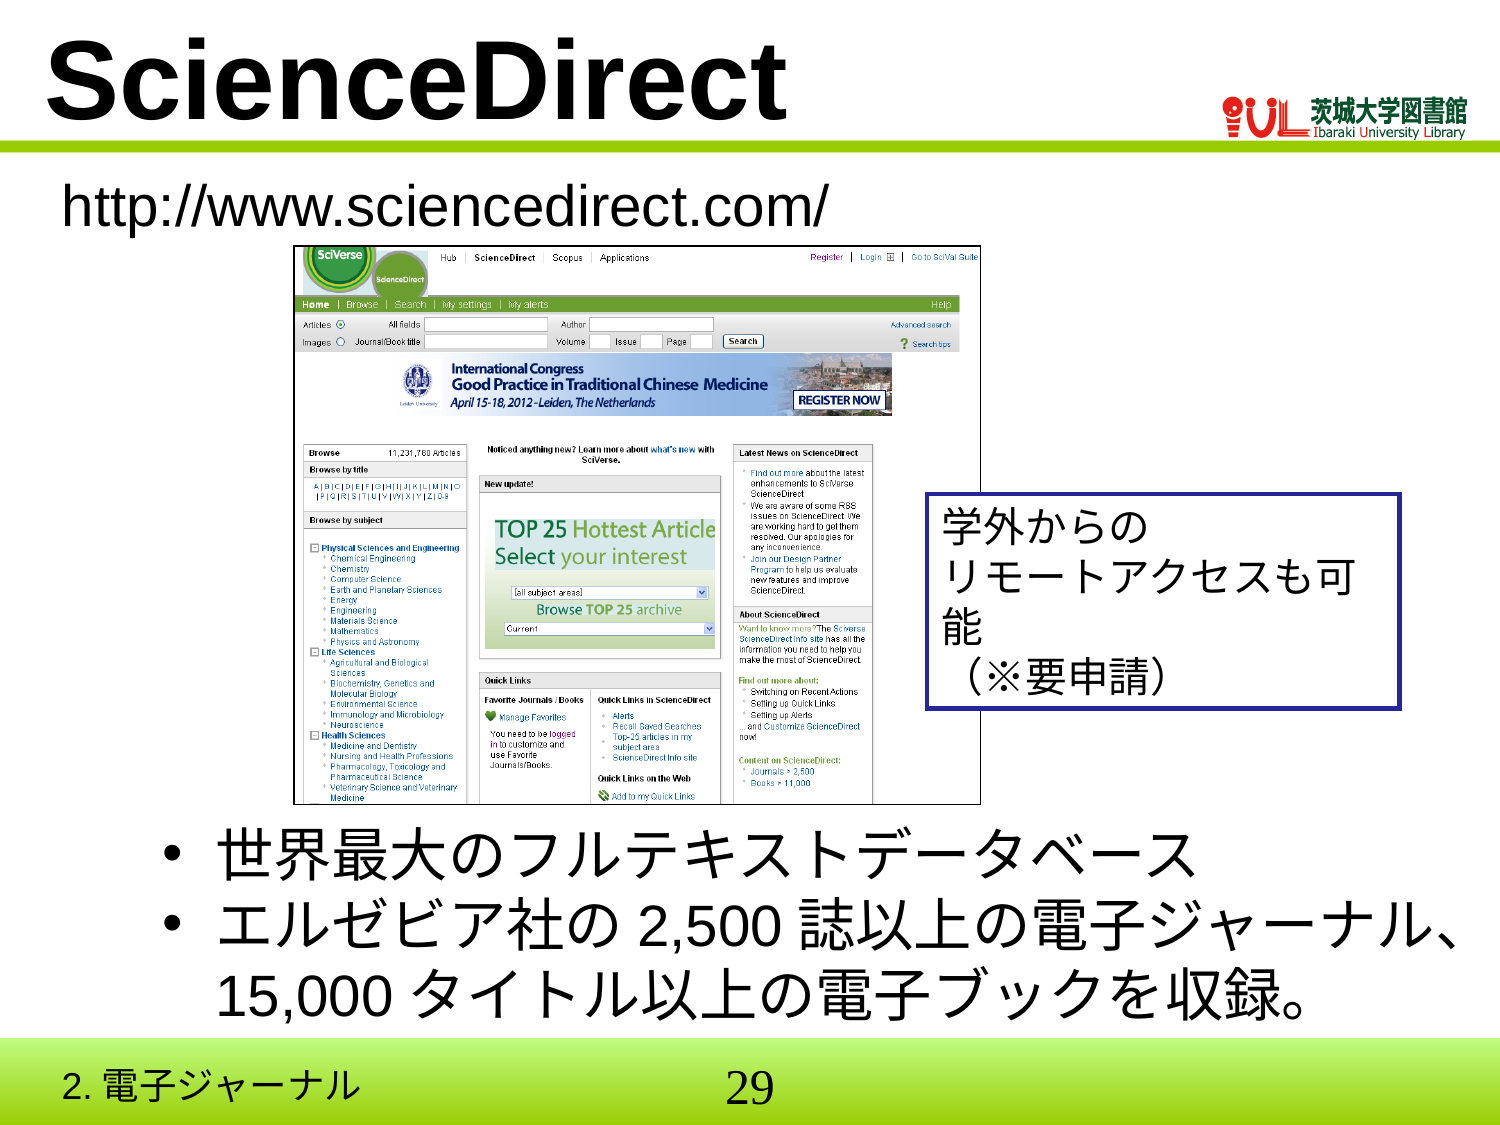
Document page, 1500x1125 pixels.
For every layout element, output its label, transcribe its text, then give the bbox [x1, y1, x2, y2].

picture [1220, 94, 1471, 140]
title ScienceDirect [29, 0, 857, 150]
text_box 世界最大のフルテキストデータベース エルゼビア社の2,500誌以上の電子ジャーナル、15,000タイトル以上の電子ブックを収録。 [147, 810, 1459, 1035]
text_box 2.電子ジャーナル [46, 1054, 543, 1115]
text_box 学外からの リモートアクセスも可能 （※要申請） [985, 493, 1400, 709]
picture [294, 246, 981, 804]
text_box http://www.sciencedirect.com/ [46, 160, 904, 246]
